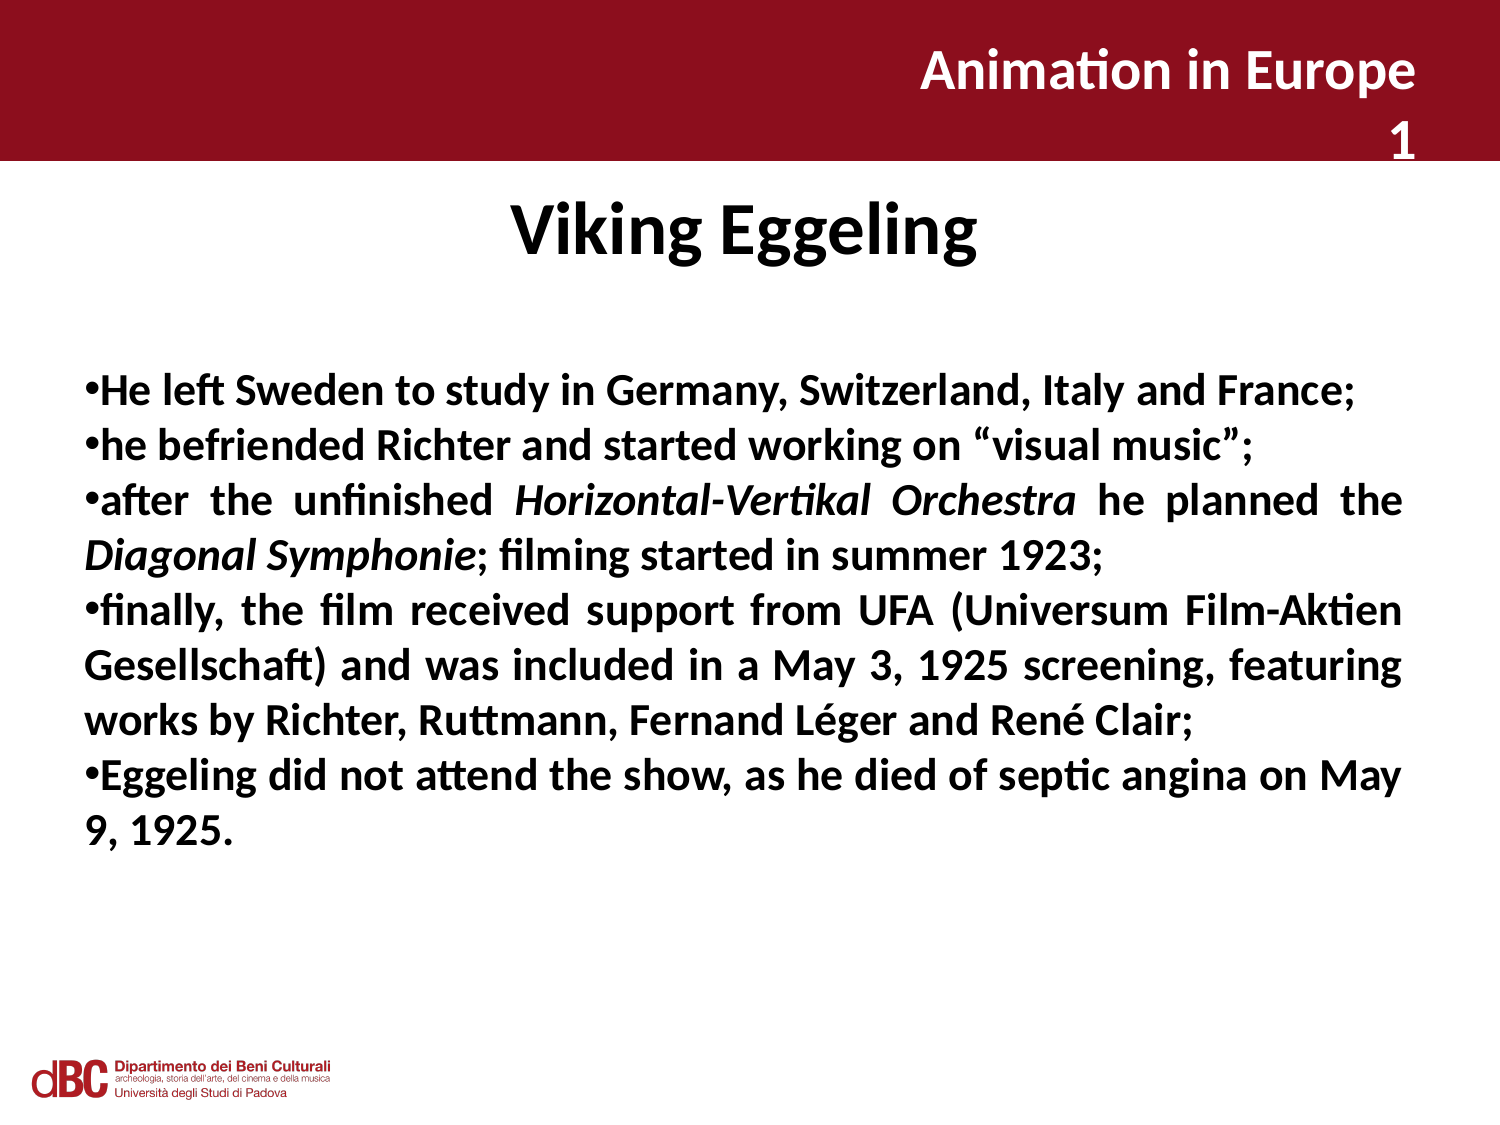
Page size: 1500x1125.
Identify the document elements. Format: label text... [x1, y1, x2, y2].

text_box Animation in Europe 1 Germany [877, 31, 1417, 147]
text_box Viking Eggeling He left Sweden to study in Germany, Switzerland, Italy and France; he befriended Richter and started working on “visual music”; after the unfinished Horizontal-Vertikal Orchestra he planned the Diagonal Symphonie; filming started in summer 1923; finally, the film received support from UFA (Universum Film-Aktien Gesellschaft) and was included in a May 3, 1925 screening, featuring works by Richter, Ruttmann, Fernand Léger and René Clair; Eggeling did not attend the show, as he died of septic angina on May 9, 1925. [76, 172, 1412, 1125]
picture [29, 1058, 337, 1104]
text_box [0, 0, 1500, 161]
